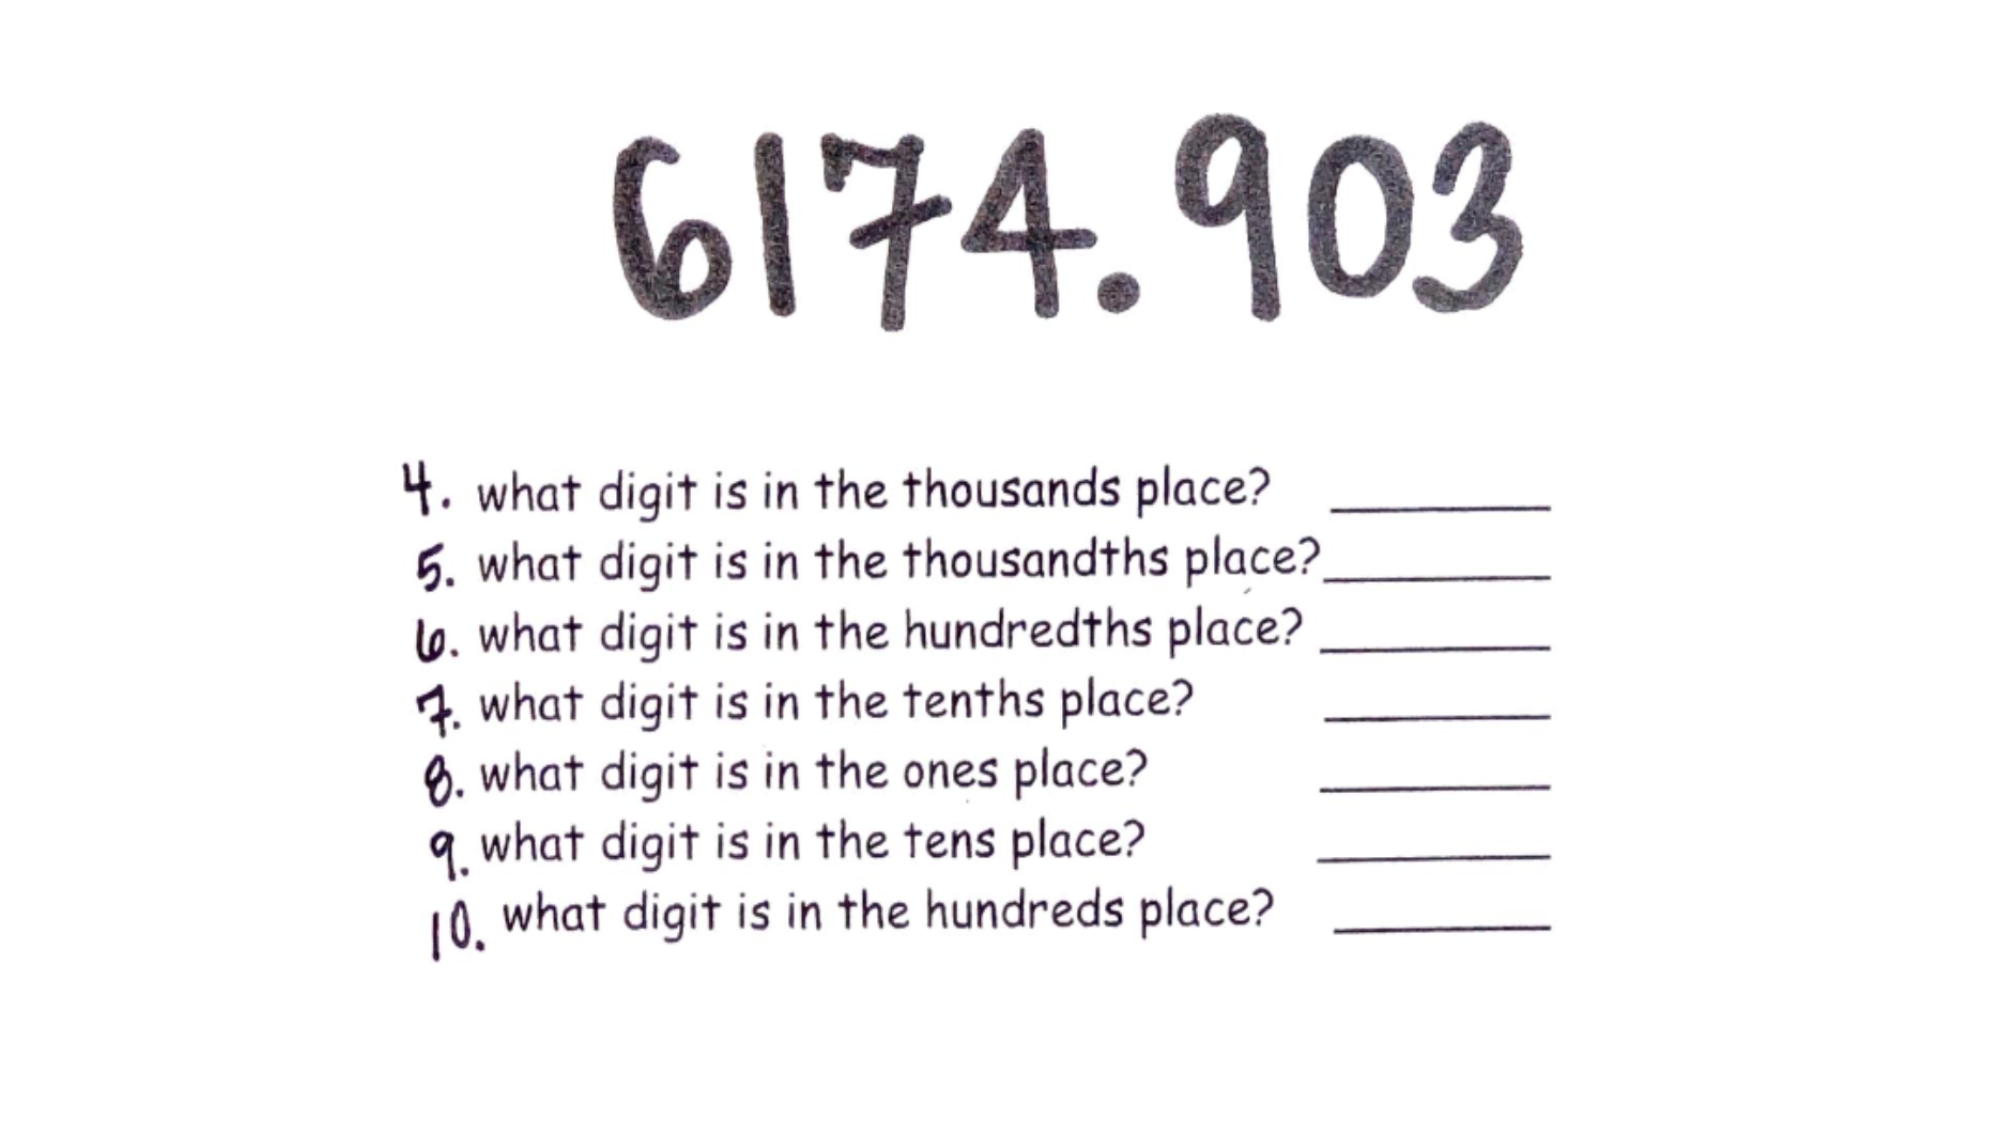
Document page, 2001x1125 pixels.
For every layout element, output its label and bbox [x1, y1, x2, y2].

picture [357, 0, 1582, 1125]
